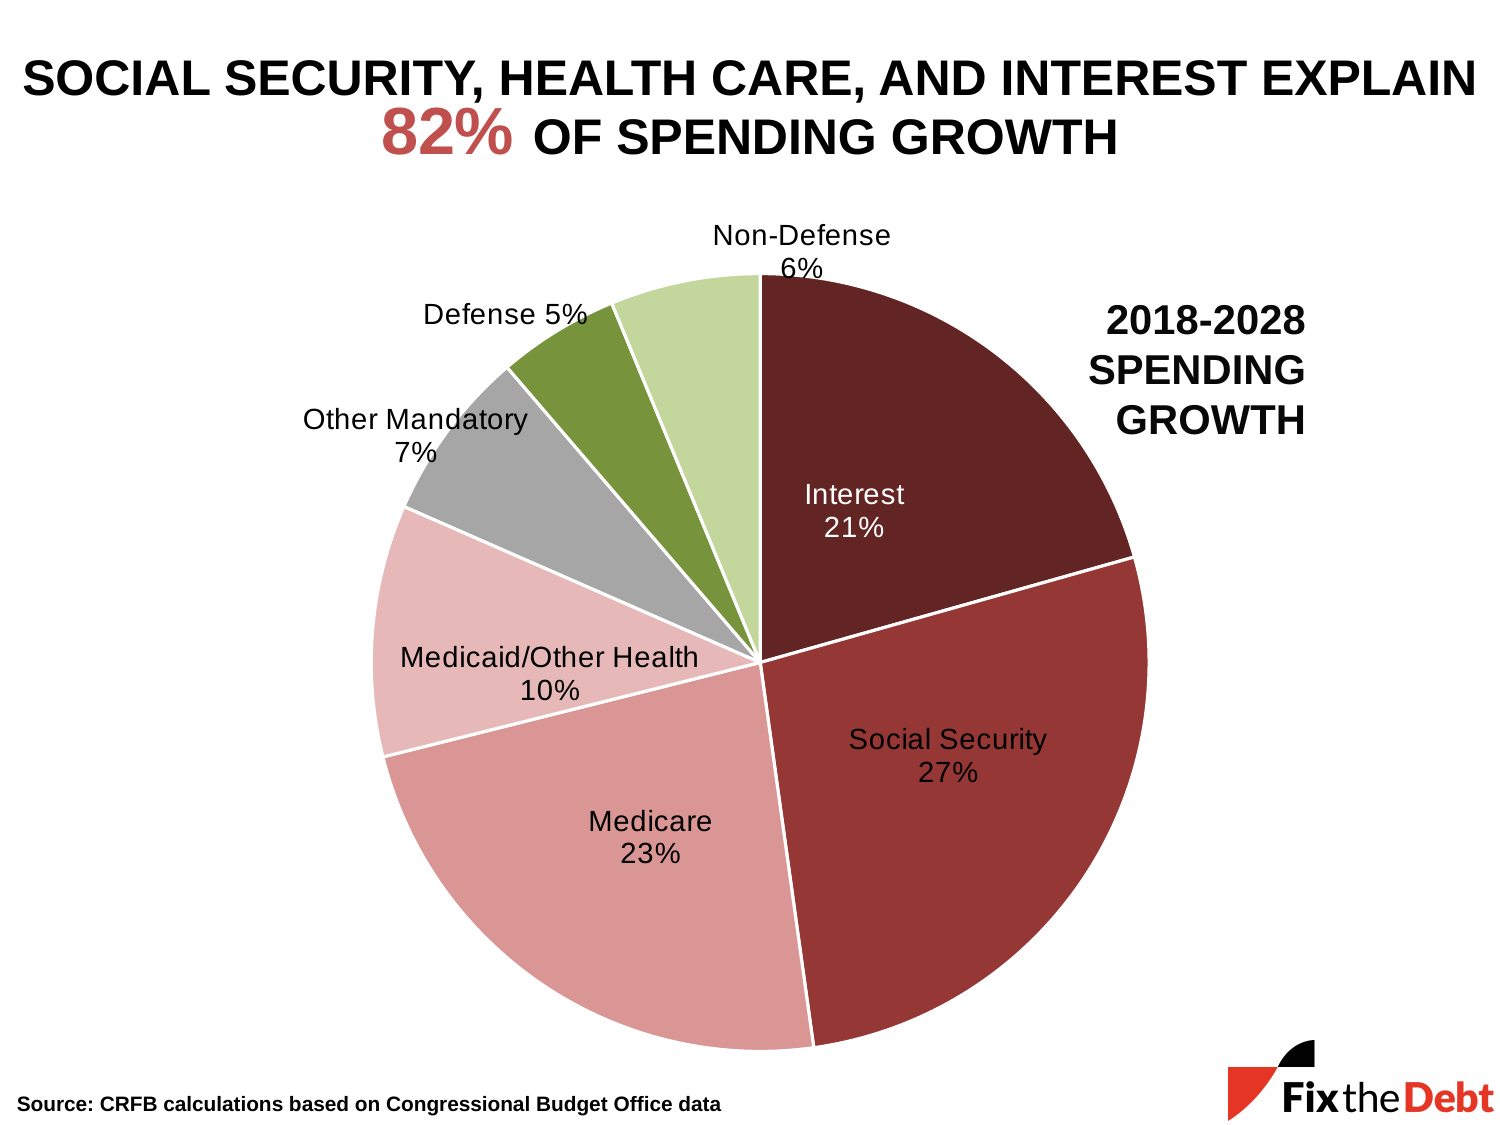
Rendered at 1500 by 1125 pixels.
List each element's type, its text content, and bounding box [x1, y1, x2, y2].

text_box SOCIAL SECURITY, HEALTH CARE, AND INTEREST EXPLAIN 82% OF SPENDING GROWTH [0, 37, 1500, 173]
picture [1228, 1040, 1494, 1121]
chart [28, 186, 1500, 1084]
text_box Source: CRFB calculations based on Congressional Budget Office data [2, 1083, 1160, 1123]
